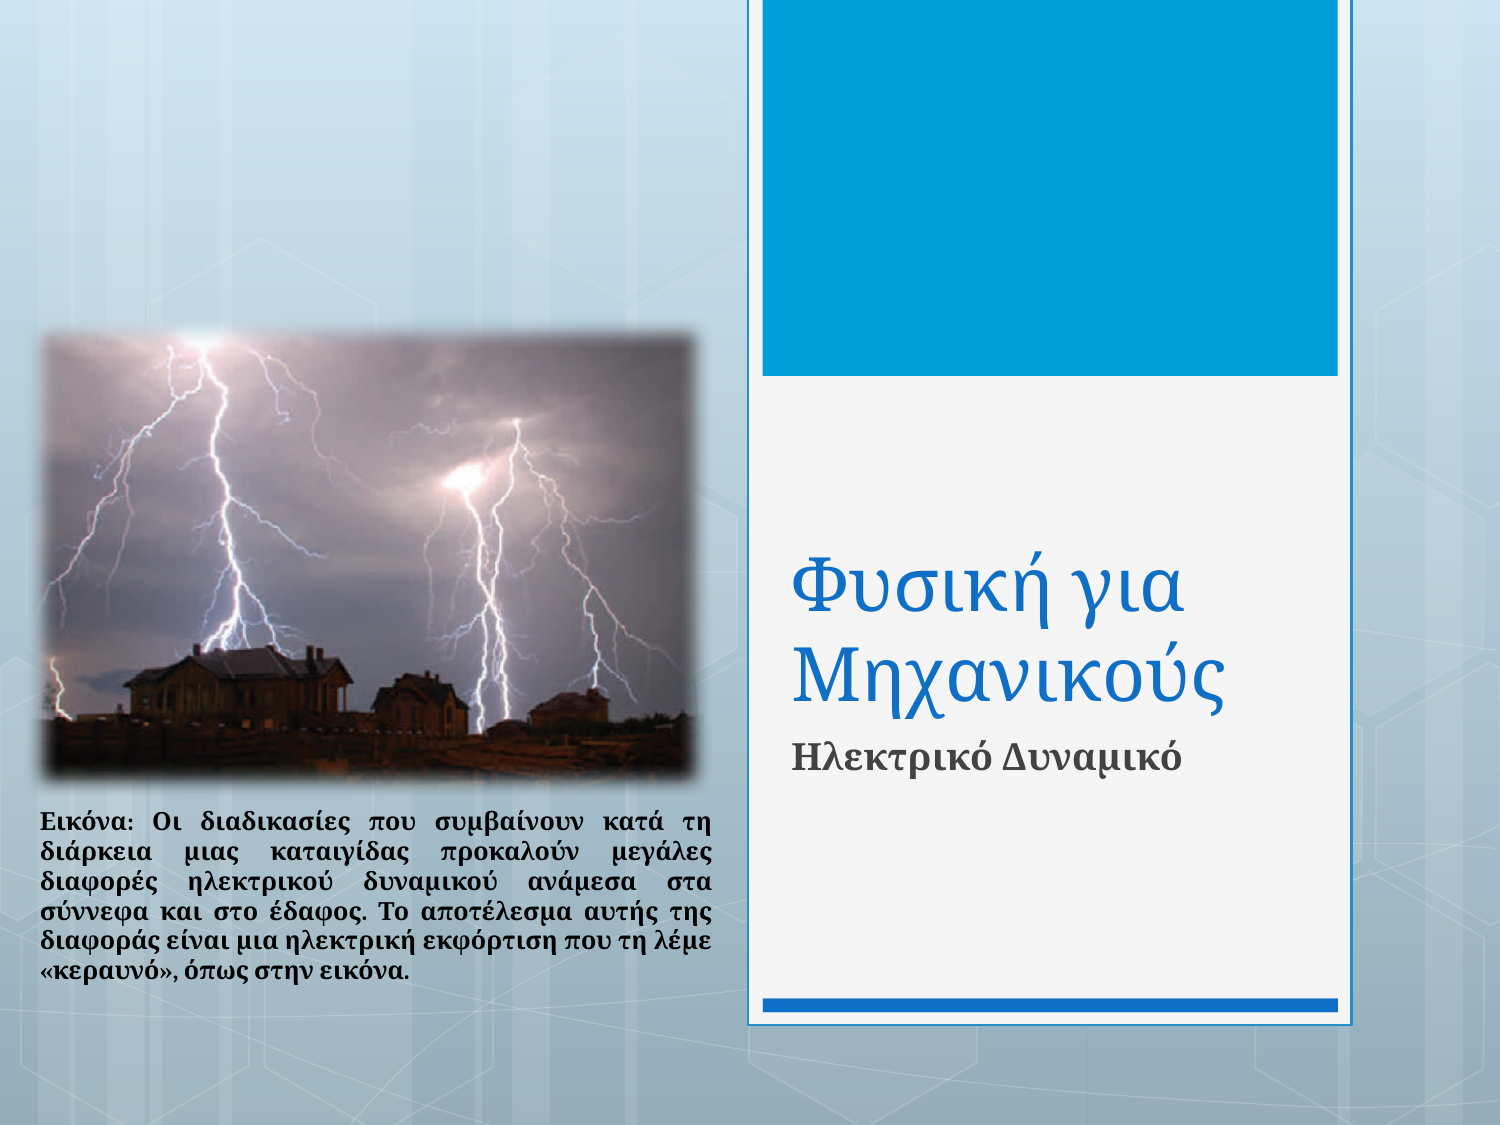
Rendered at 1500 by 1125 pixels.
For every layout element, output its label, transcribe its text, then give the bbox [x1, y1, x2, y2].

picture [24, 315, 713, 798]
text_box Εικόνα: Οι διαδικασίες που συμβαίνουν κατά τη διάρκεια μιας καταιγίδας προκαλούν μεγάλες διαφορές ηλεκτρικού δυναμικού ανάμεσα στα σύννεφα και στο έδαφος. Το αποτέλεσμα αυτής της διαφοράς είναι μια ηλεκτρική εκφόρτιση που τη λέμε «κεραυνό», όπως στην εικόνα. [24, 797, 728, 993]
title Φυσική για Μηχανικούς [776, 444, 1320, 724]
subtitle Ηλεκτρικό Δυναμικό [776, 725, 1320, 933]
